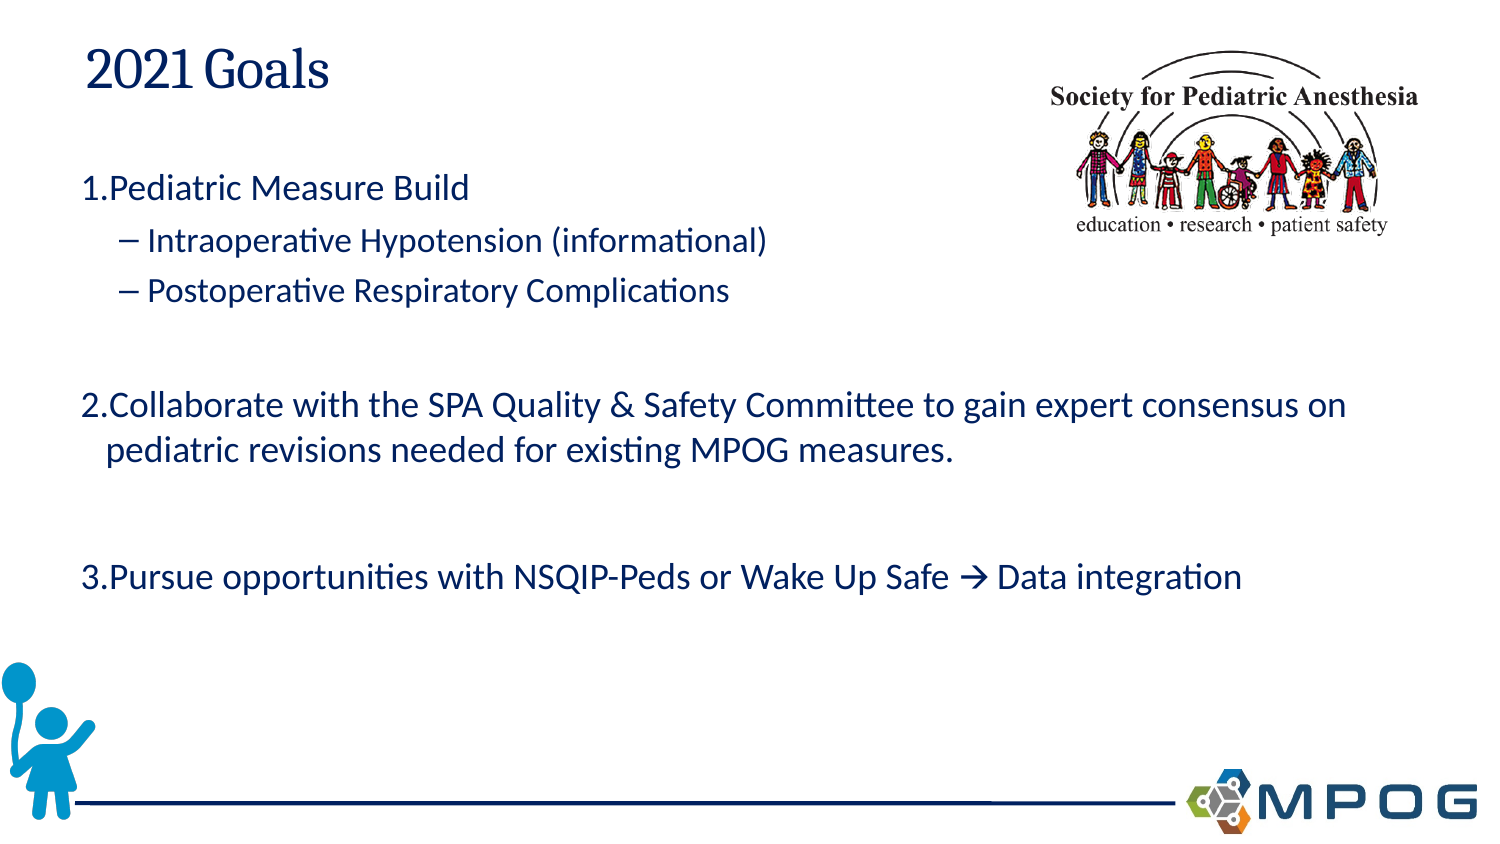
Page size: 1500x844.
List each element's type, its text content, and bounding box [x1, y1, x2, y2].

list Pediatric Measure Build Intraoperative Hypotension (informational) Postoperative Respiratory Complications Collaborate with the SPA Quality & Safety Committee to gain expert consensus on pediatric revisions needed for existing MPOG measures. Pursue opportunities with NSQIP-Peds or Wake Up Safe 🡪 Data integration [65, 111, 1416, 721]
picture [0, 621, 169, 844]
picture [1041, 41, 1426, 247]
title 2021 Goals [75, 41, 1039, 106]
picture [1186, 769, 1477, 837]
